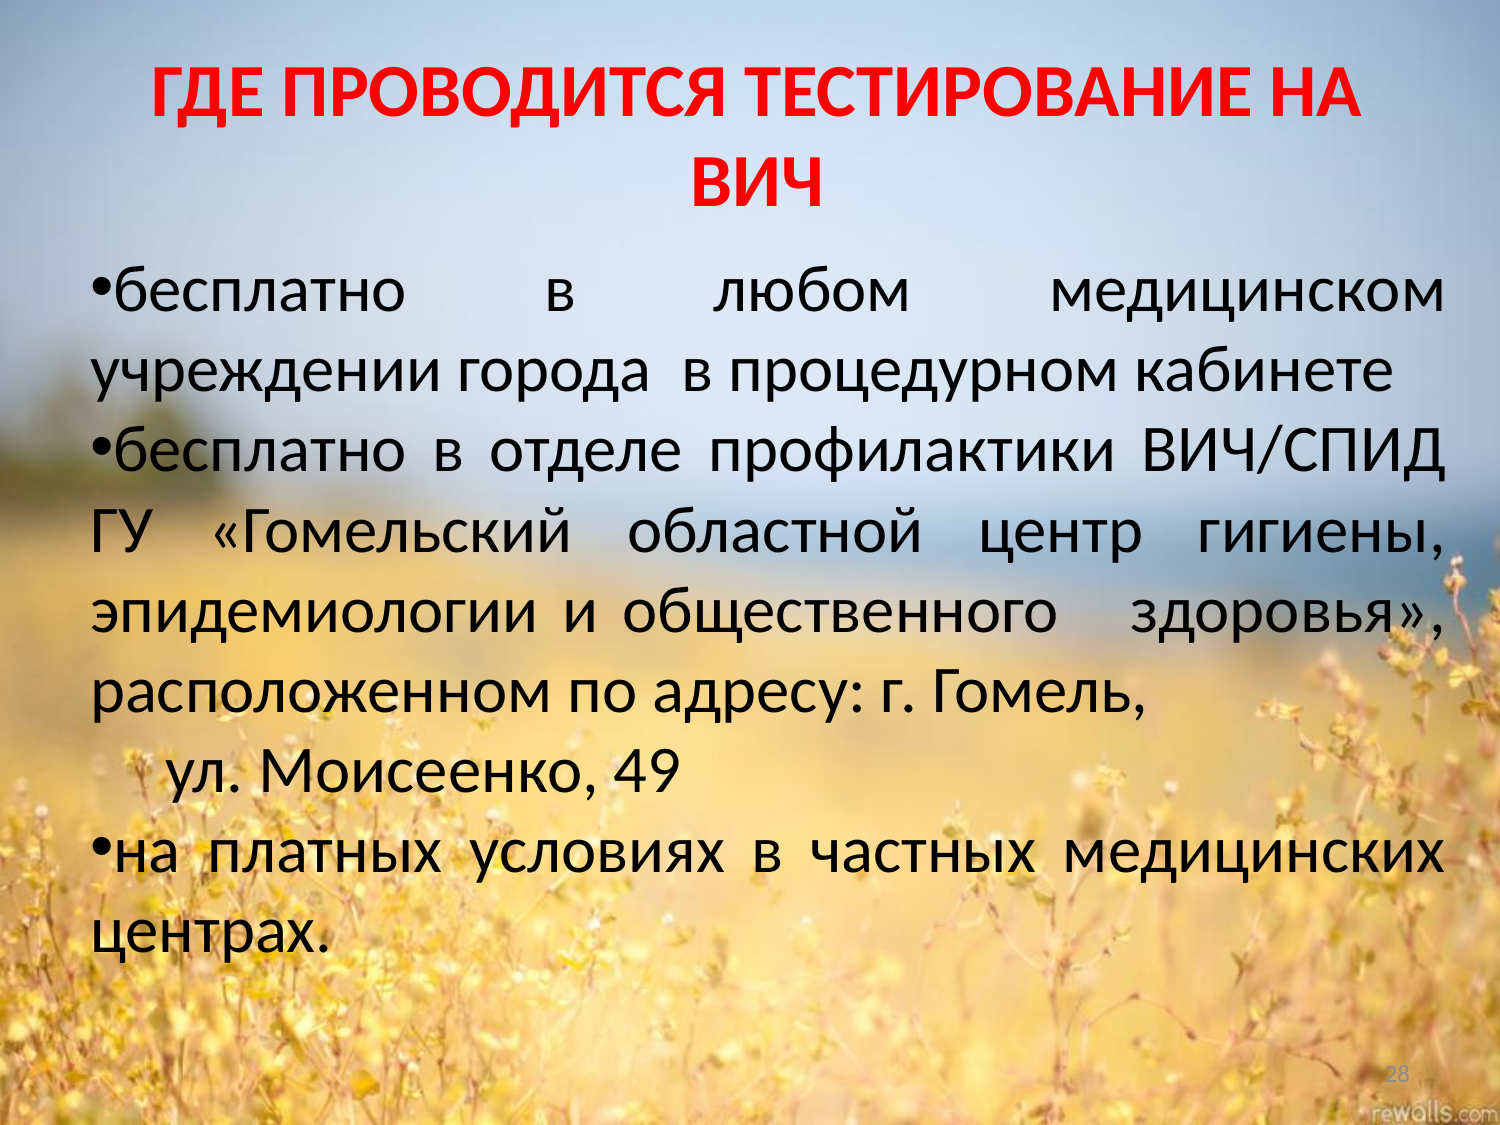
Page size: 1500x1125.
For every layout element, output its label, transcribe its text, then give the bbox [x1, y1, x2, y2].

picture [0, 0, 1500, 1125]
title ГДЕ ПРОВОДИТСЯ ТЕСТИРОВАНИЕ НА ВИЧ [62, 37, 1453, 225]
list бесплатно в любом медицинском учреждении города в процедурном кабинете бесплатно в отделе профилактики ВИЧ/СПИД ГУ «Гомельский областной центр гигиены, эпидемиологии и общественного здоровья», расположенном по адресу: г. Гомель, ул. Моисеенко, 49 на платных условиях в частных медицинских центрах. [75, 237, 1463, 1005]
slide_number 28 [1074, 1042, 1425, 1103]
